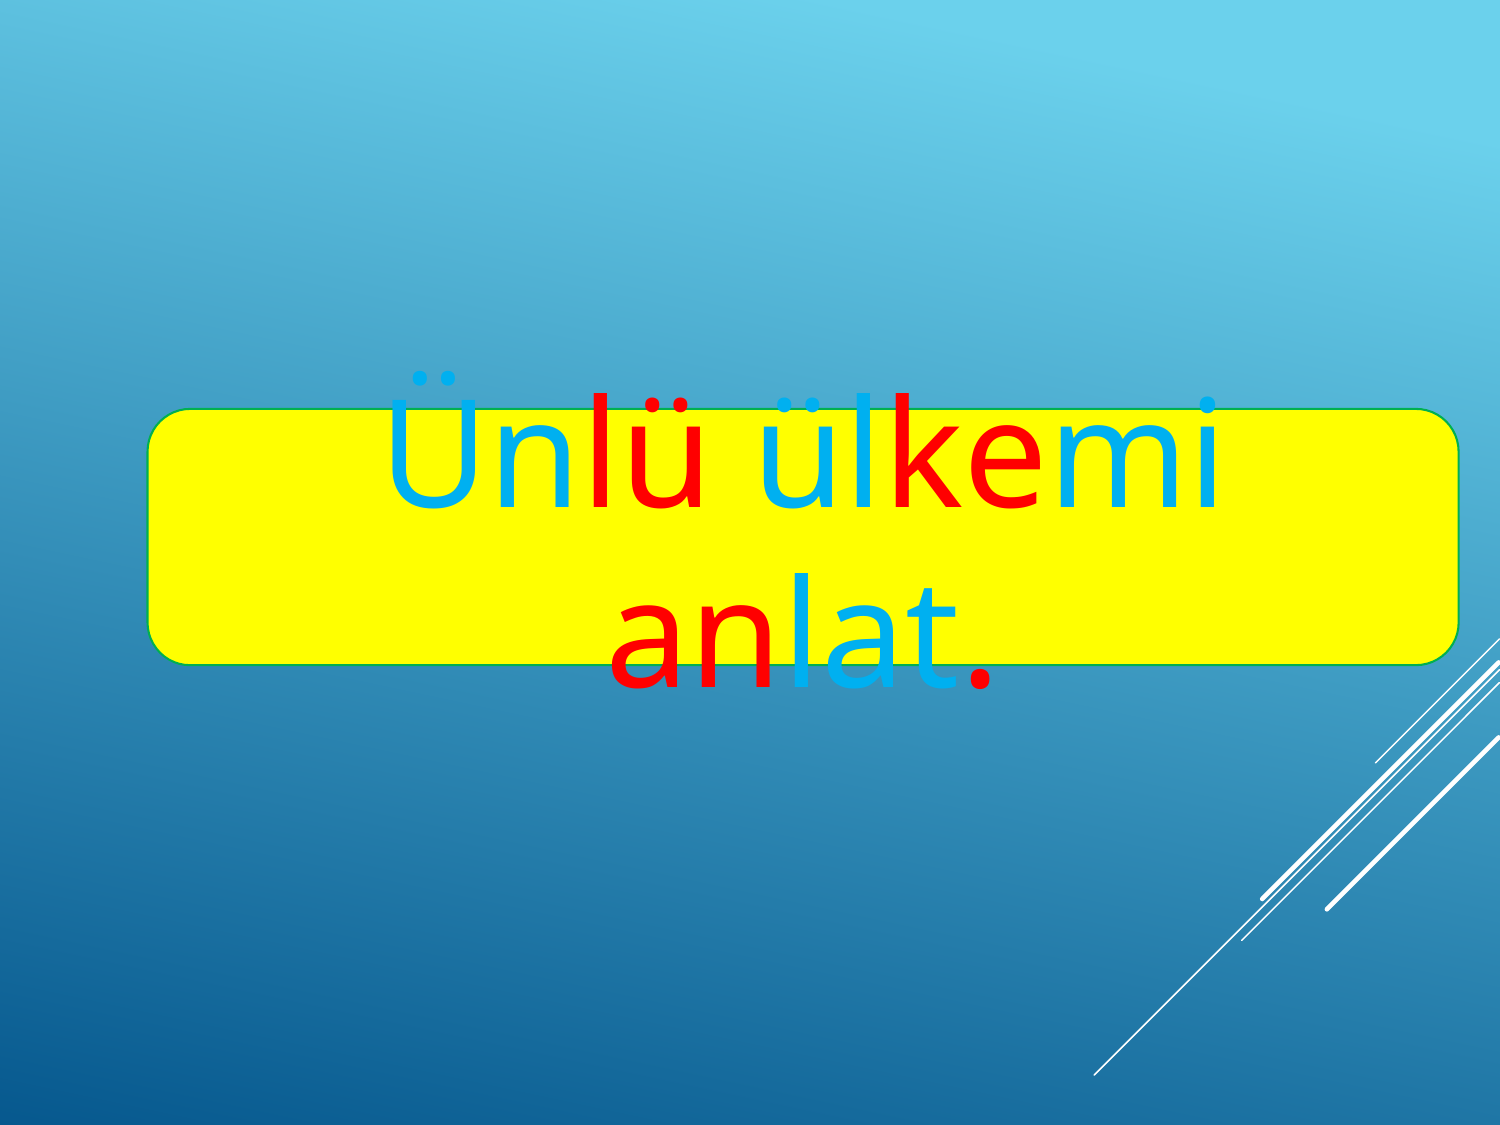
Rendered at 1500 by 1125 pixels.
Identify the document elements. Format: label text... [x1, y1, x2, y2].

text_box Ünlü ülkemi anlat. [146, 407, 1460, 667]
